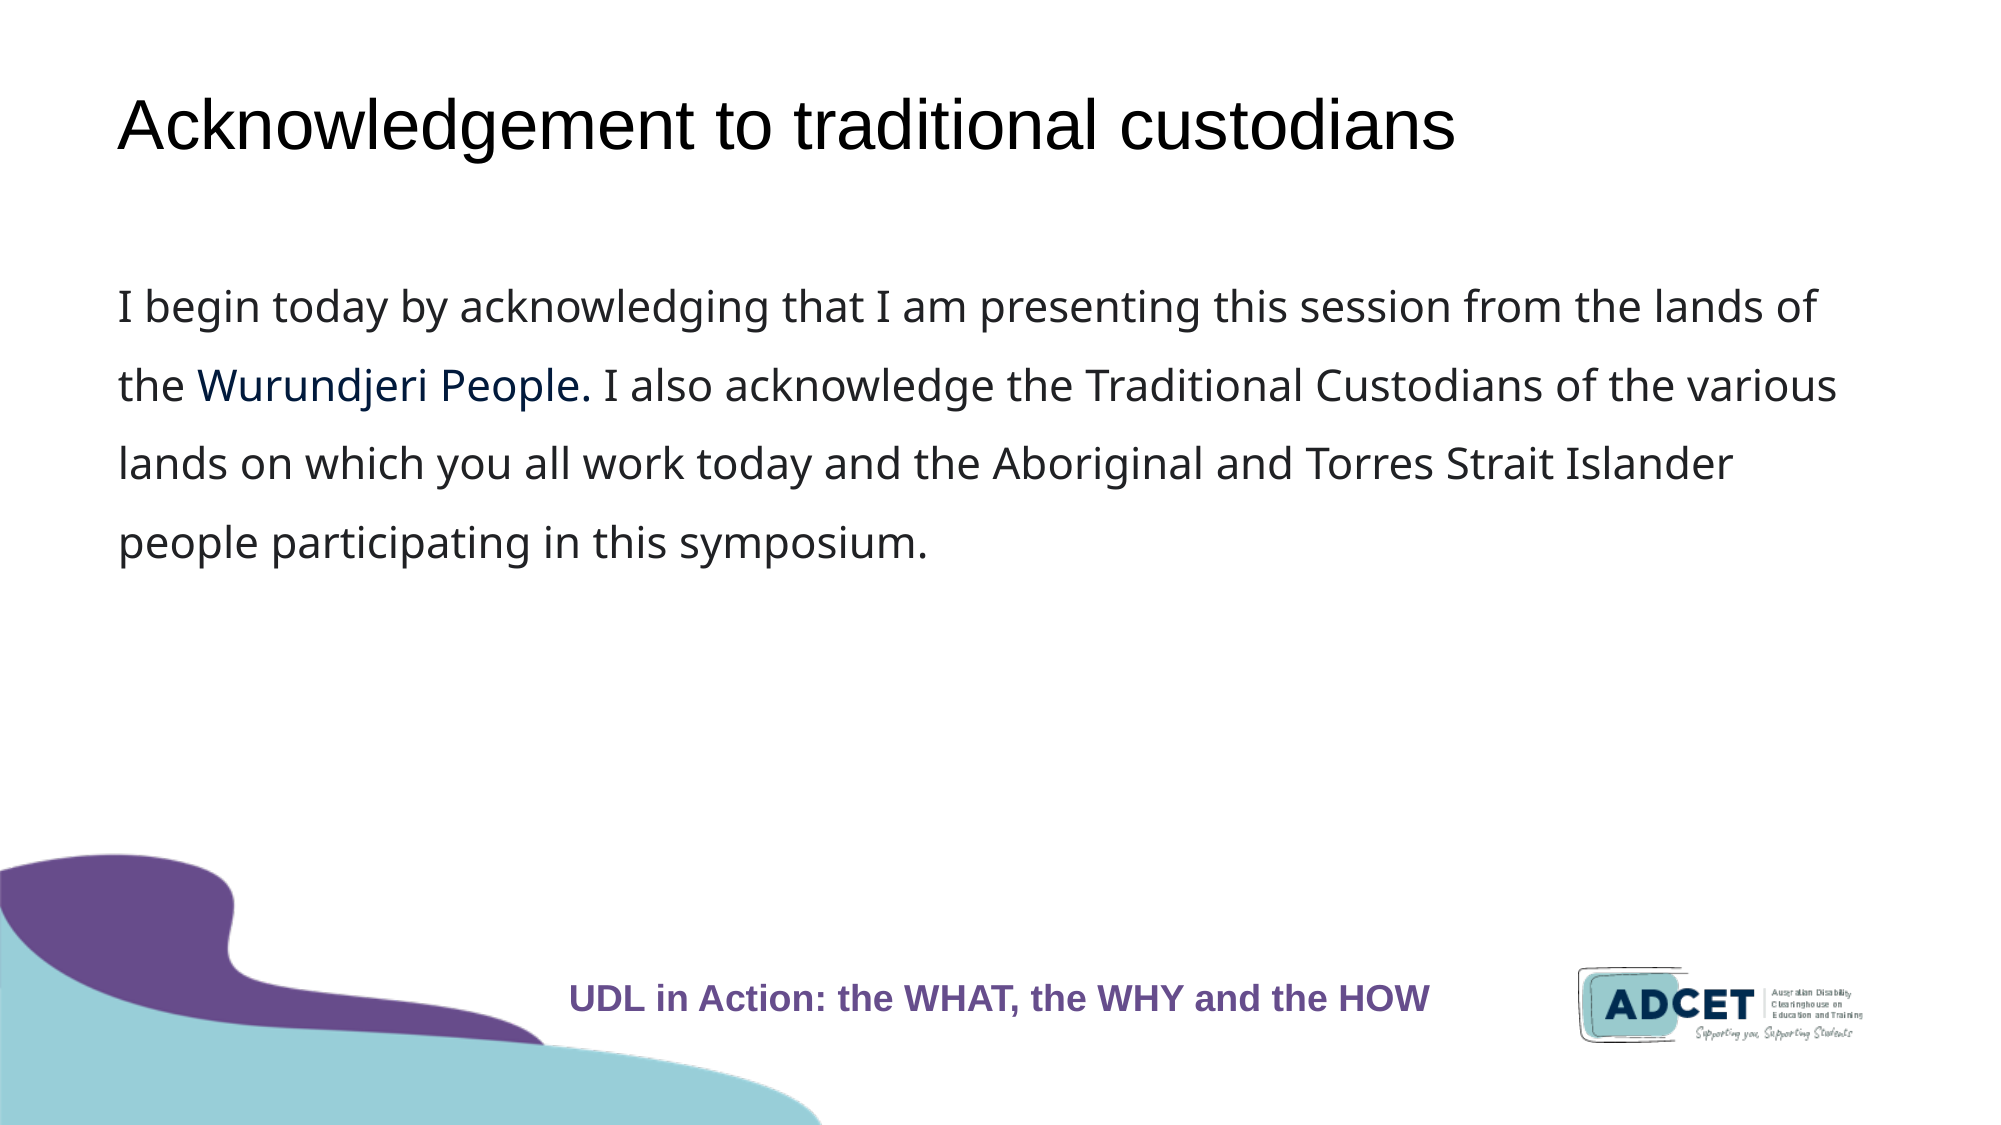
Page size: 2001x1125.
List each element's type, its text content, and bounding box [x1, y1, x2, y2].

list I begin today by acknowledging that I am presenting this session from the lands of the Wurundjeri People. I also acknowledge the Traditional Custodians of the various lands on which you all work today and the Aboriginal and Torres Strait Islander people participating in this symposium. [102, 244, 1901, 873]
picture [0, 601, 825, 1125]
picture [1578, 967, 1863, 1043]
title Acknowledgement to traditional custodians [102, 80, 1901, 244]
